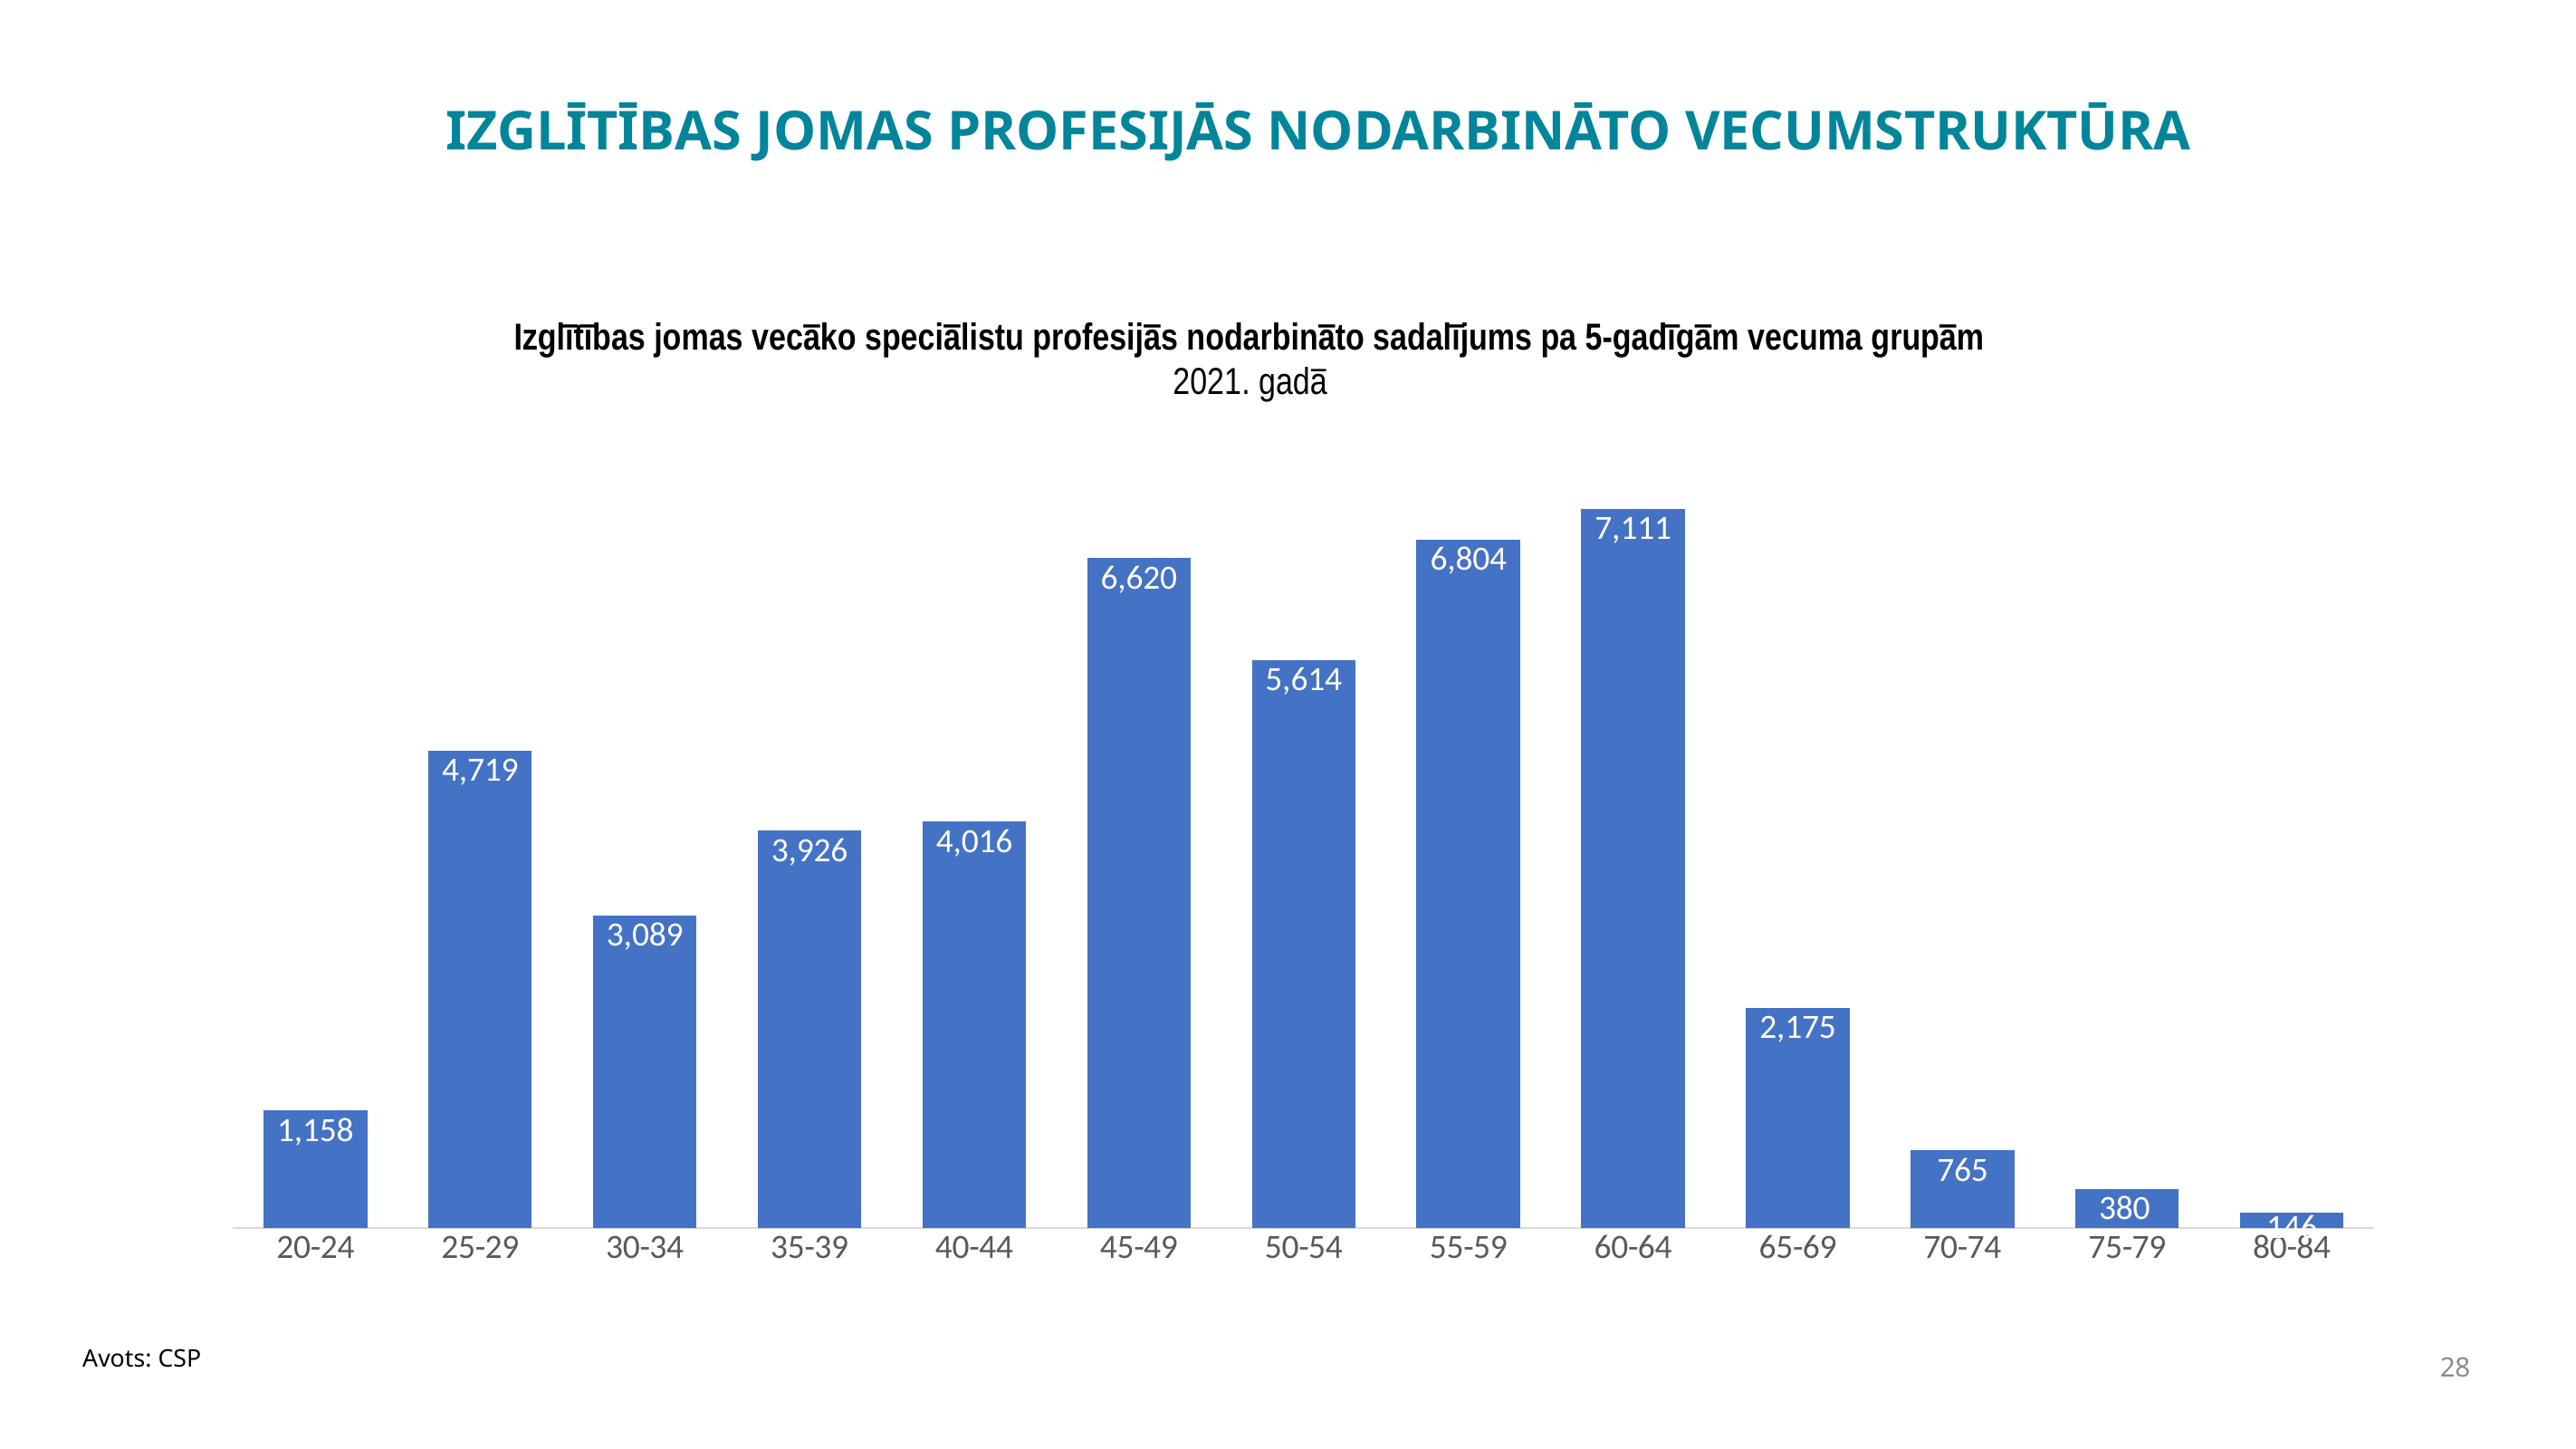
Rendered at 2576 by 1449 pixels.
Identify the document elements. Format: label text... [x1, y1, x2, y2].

text_box Avots: CSP [69, 1336, 468, 1379]
text_box Izglītības jomas vecāko speciālistu profesijās nodarbināto sadalījums pa 5-gadīgām vecuma grupām 2021. gadā [468, 305, 2033, 385]
chart [177, 385, 2399, 1305]
text_box 28 [2311, 1336, 2490, 1401]
text_box Izglītības jomas profesijās nodarbināto vecumstruktūra [208, 18, 2430, 171]
